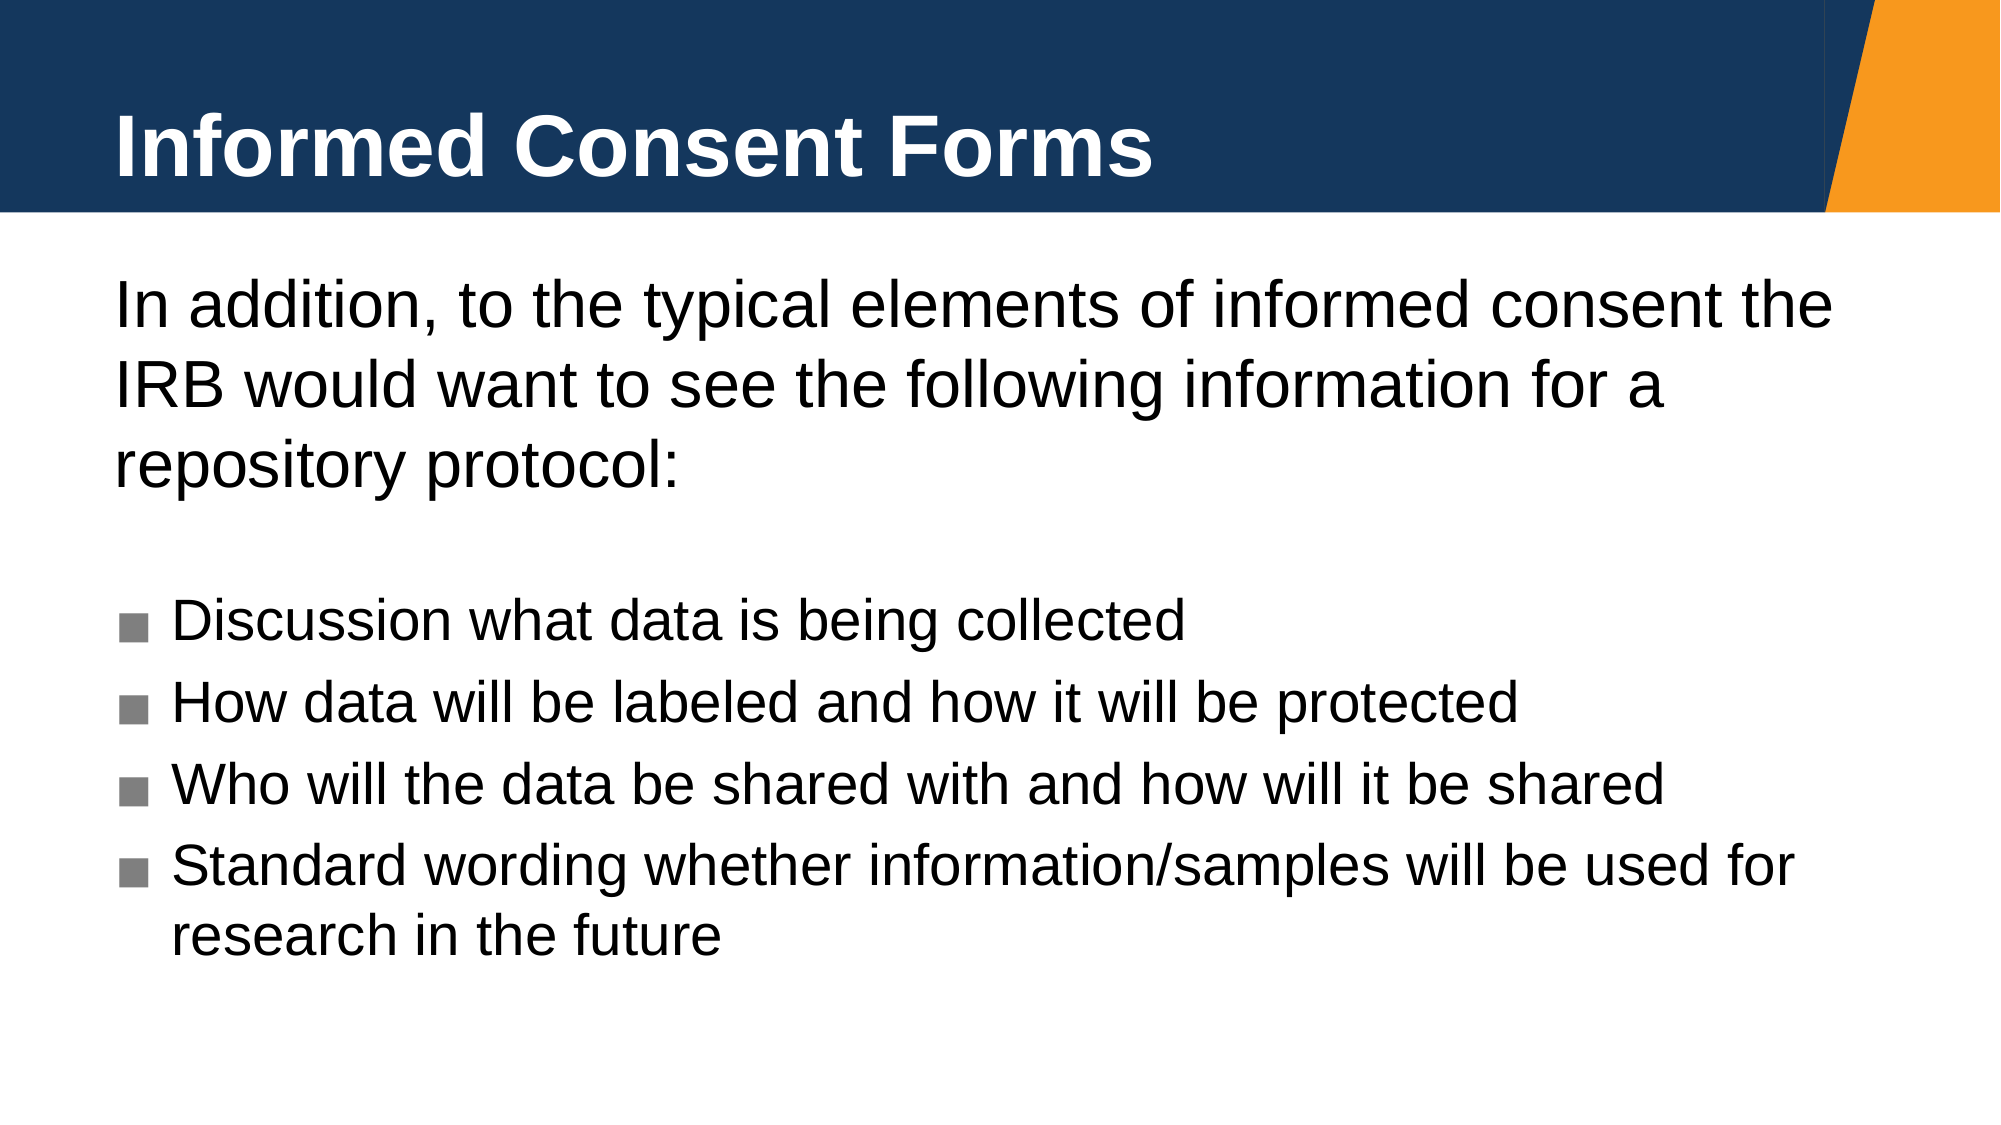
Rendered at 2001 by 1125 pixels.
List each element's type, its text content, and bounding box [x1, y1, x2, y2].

title Informed Consent Forms [99, 53, 1917, 230]
list In addition, to the typical elements of informed consent the IRB would want to see the following information for a repository protocol: Discussion what data is being collected How data will be labeled and how it will be protected Who will the data be shared with and how will it be shared Standard wording whether information/samples will be used for research in the future [99, 253, 1900, 996]
